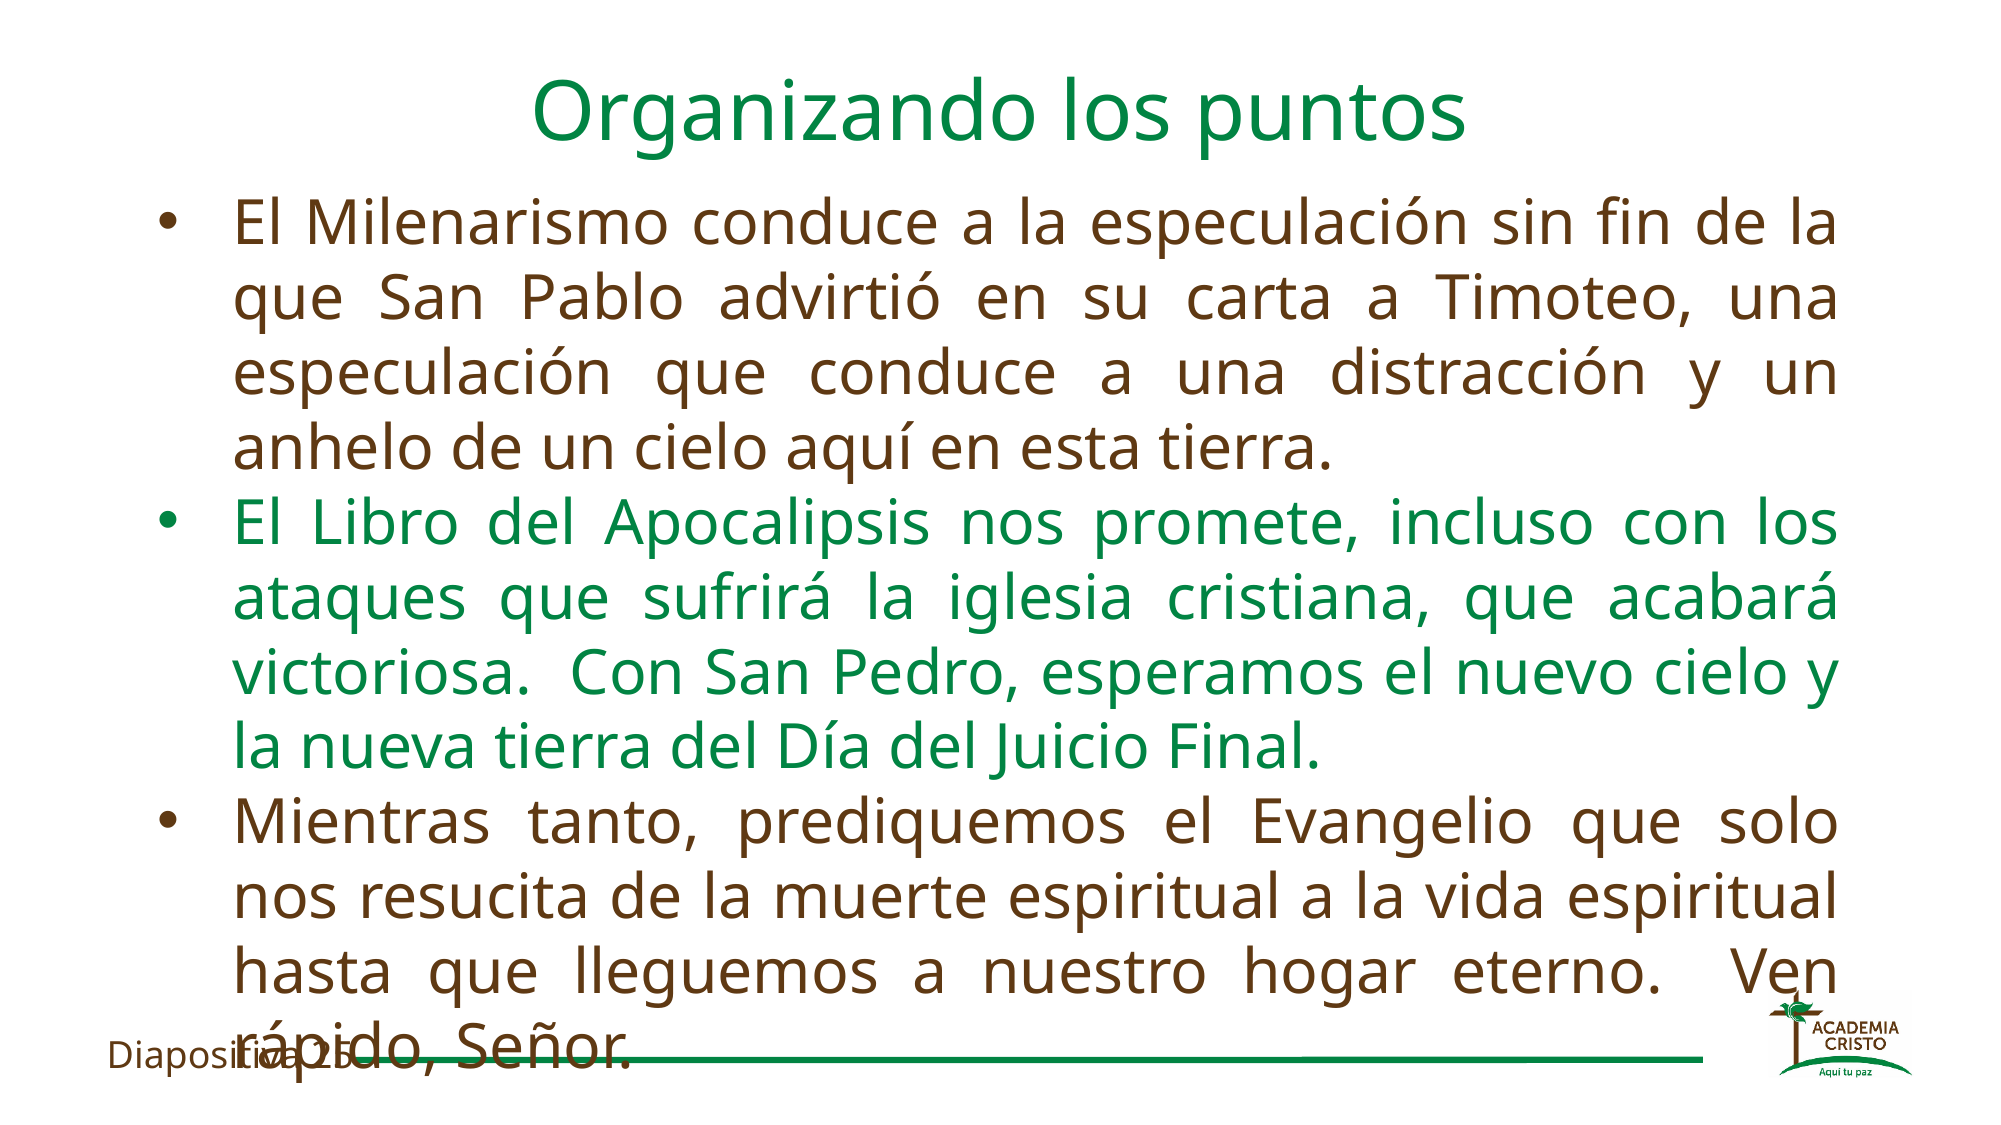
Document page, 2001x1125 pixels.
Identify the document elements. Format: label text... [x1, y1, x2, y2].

text_box Diapositiva 25 [91, 1023, 383, 1084]
picture [1760, 984, 1922, 1091]
text_box Organizando los puntos El Milenarismo conduce a la especulación sin fin de la que San Pablo advirtió en su carta a Timoteo, una especulación que conduce a una distracción y un anhelo de un cielo aquí en esta tierra. El Libro del Apocalipsis nos promete, incluso con los ataques que sufrirá la iglesia cristiana, que acabará victoriosa. Con San Pedro, esperamos el nuevo cielo y la nueva tierra del Día del Juicio Final. Mientras tanto, prediquemos el Evangelio que solo nos resucita de la muerte espiritual a la vida espiritual hasta que lleguemos a nuestro hogar eterno. Ven rápido, Señor. [142, 49, 1858, 1089]
